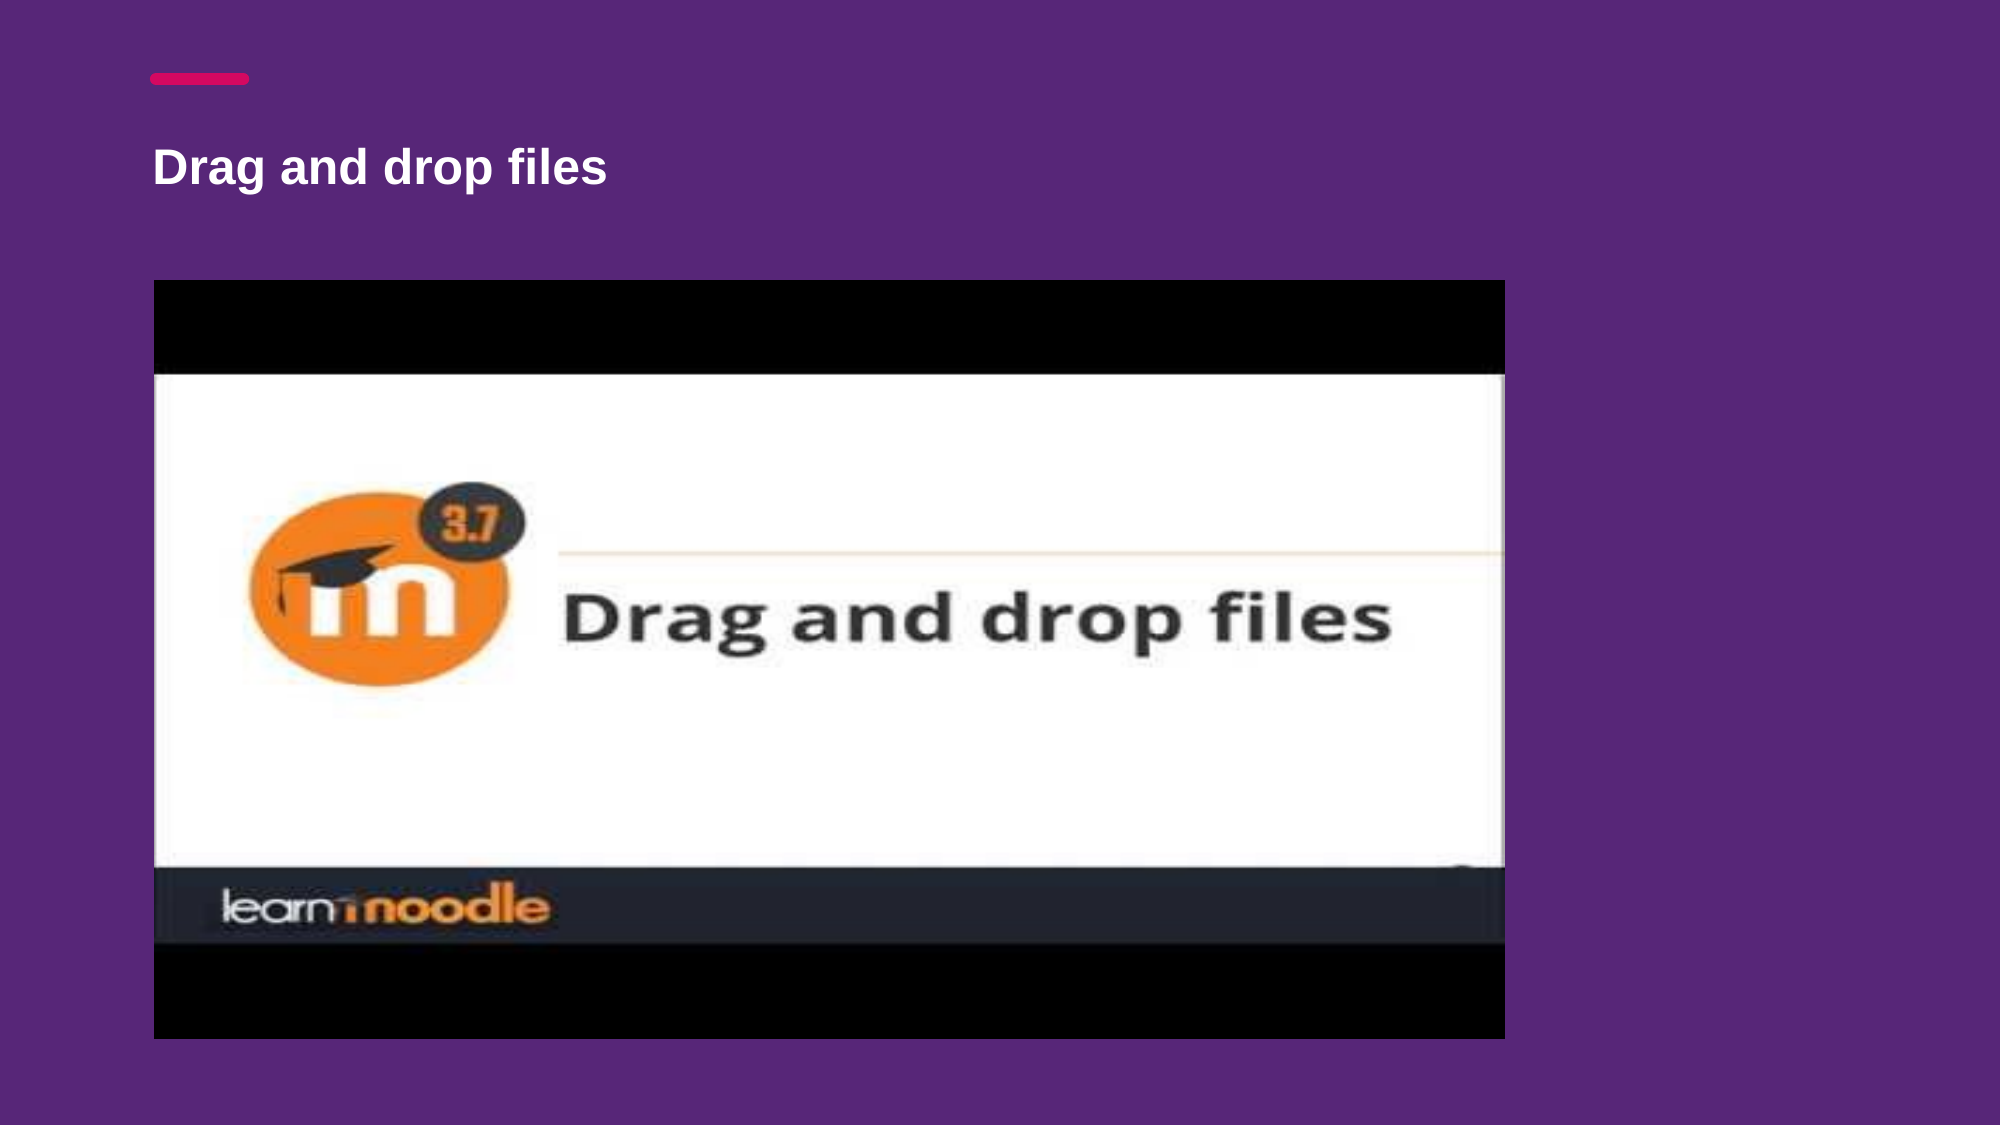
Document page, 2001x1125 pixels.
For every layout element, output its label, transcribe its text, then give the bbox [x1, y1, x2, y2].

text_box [153, 279, 1506, 1040]
title Drag and drop files [137, 59, 1863, 278]
